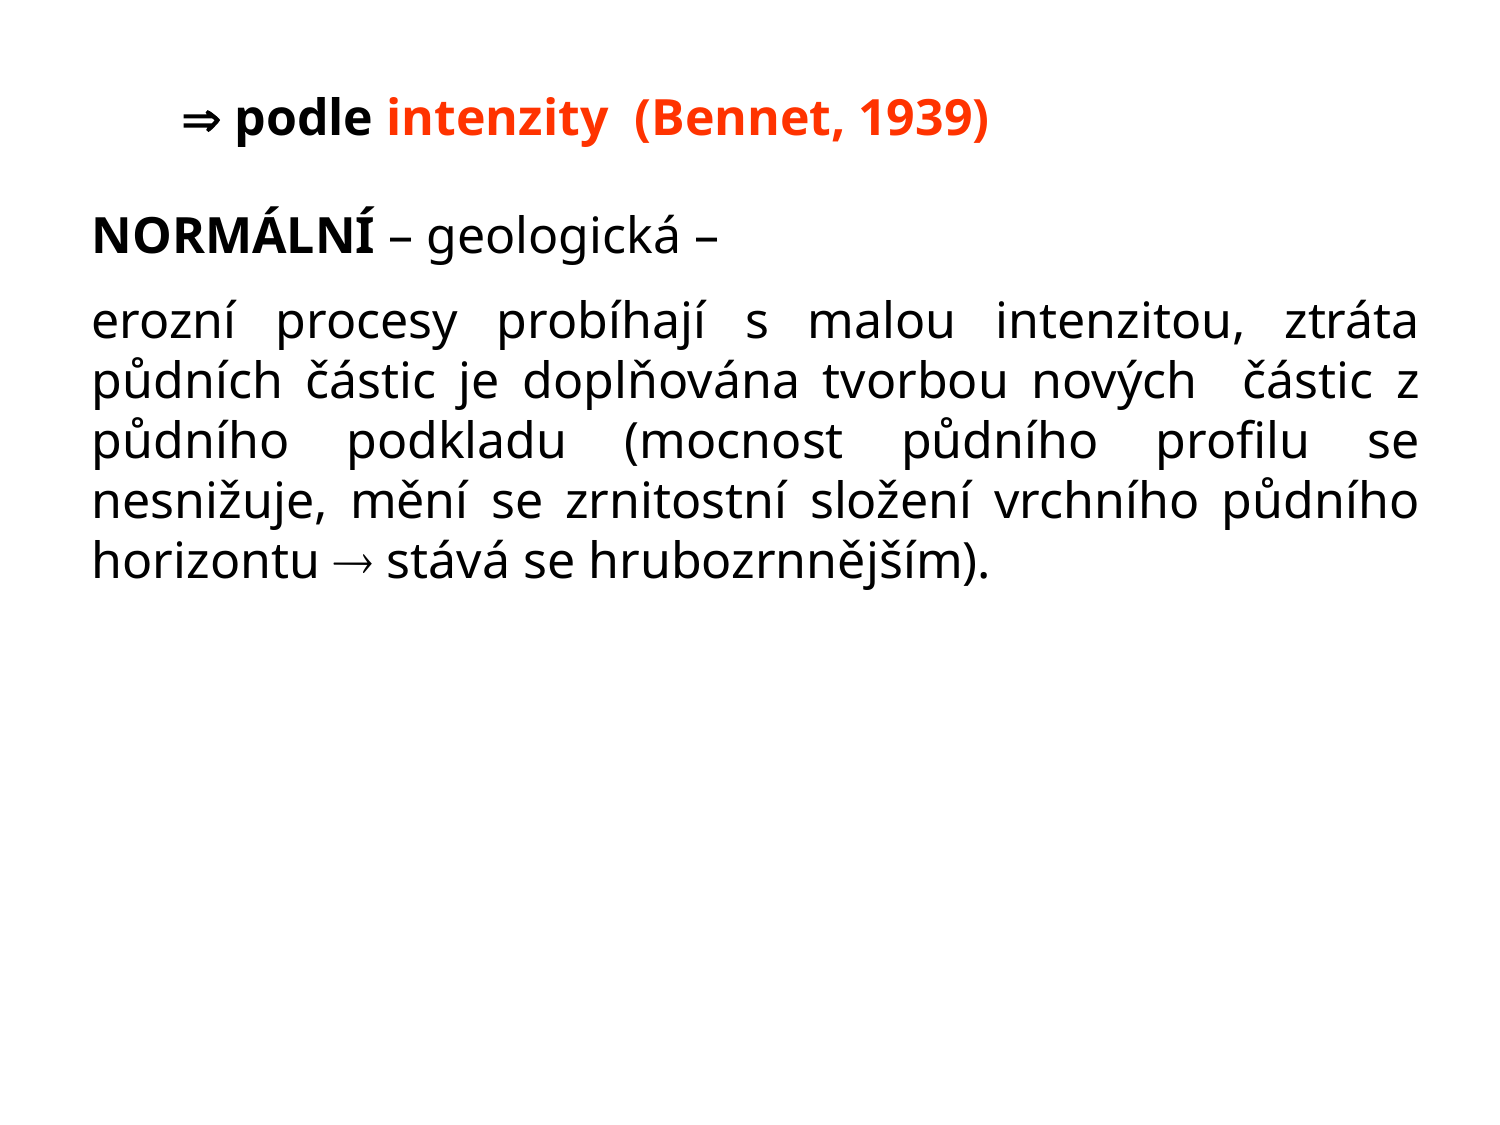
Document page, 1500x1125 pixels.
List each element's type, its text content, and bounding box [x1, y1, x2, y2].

text_box  podle intenzity (Bennet, 1939) [166, 78, 1018, 153]
text_box NORMÁLNÍ – geologická – erozní procesy probíhají s malou intenzitou, ztráta půdních částic je doplňována tvorbou nových částic z půdního podkladu (mocnost půdního profilu se nesnižuje, mění se zrnitostní složení vrchního půdního horizontu  stává se hrubozrnnějším). [76, 196, 1436, 597]
